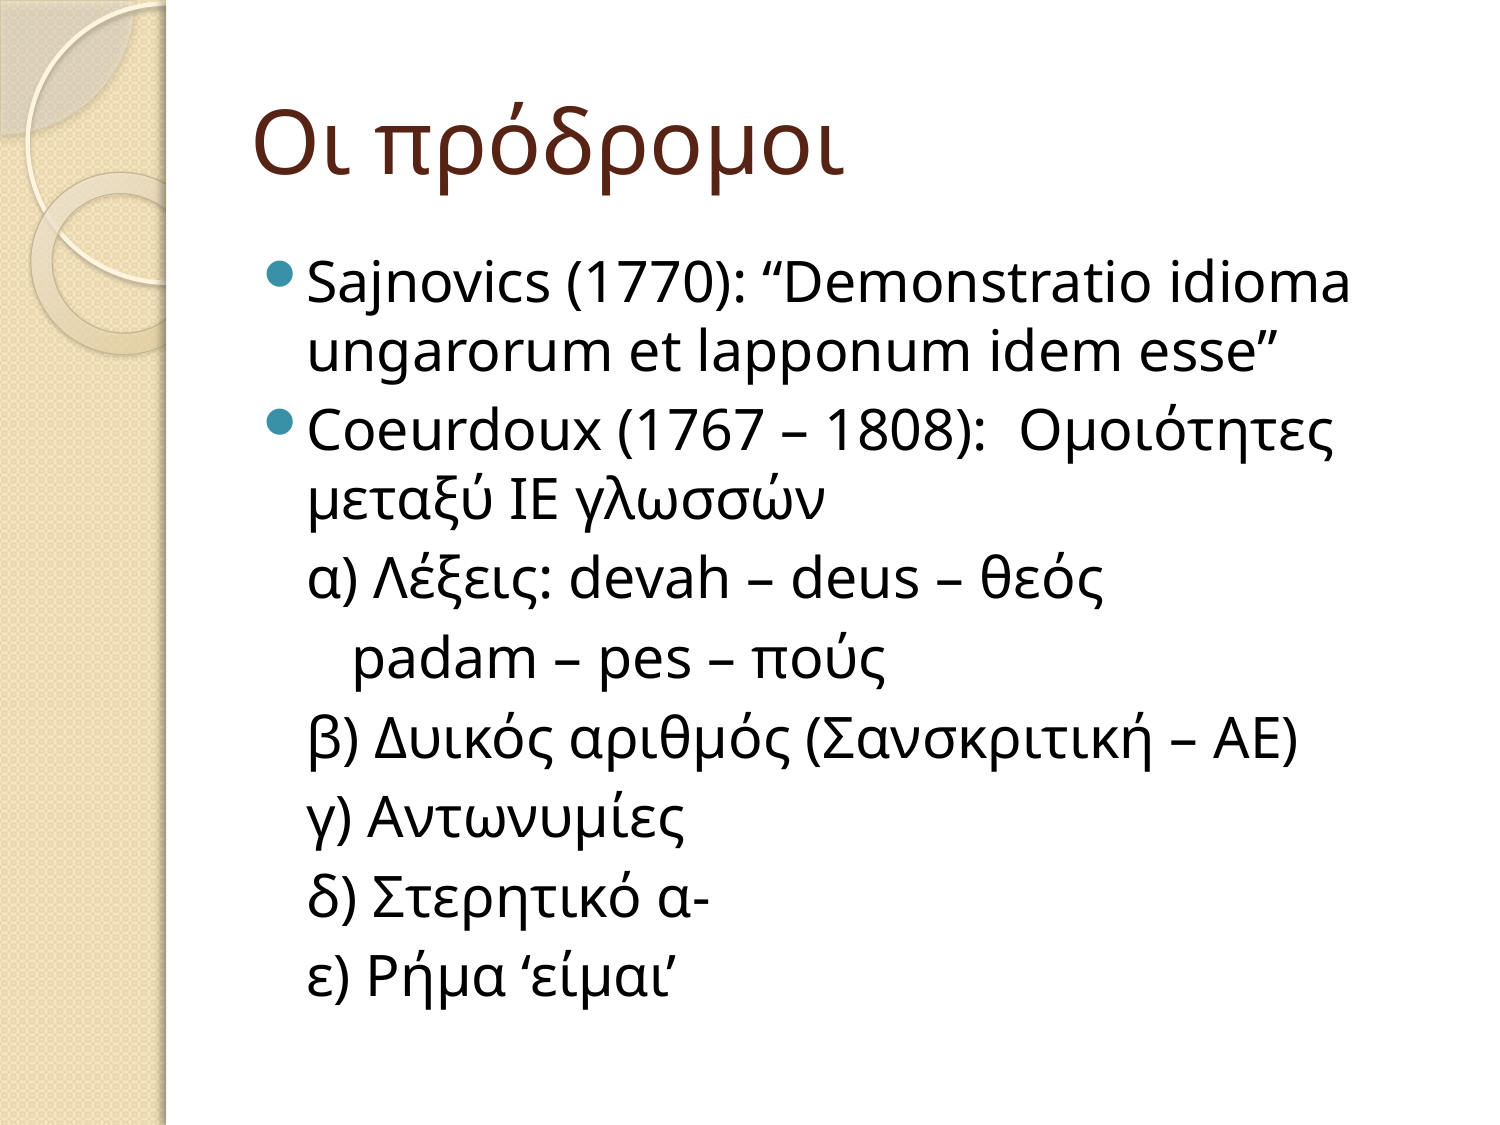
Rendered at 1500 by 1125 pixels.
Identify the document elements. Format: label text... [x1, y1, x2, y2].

list Sajnovics (1770): “Demonstratio idioma ungarorum et lapponum idem esse” Coeurdoux (1767 – 1808): Ομοιότητες μεταξύ ΙΕ γλωσσών α) Λέξεις: devah – deus – θεός padam – pes – πούς β) Δυικός αριθμός (Σανσκριτική – ΑΕ) γ) Αντωνυμίες δ) Στερητικό α- ε) Ρήμα ‘είμαι’ [235, 237, 1466, 1025]
title Οι πρόδρομοι [235, 45, 1466, 233]
